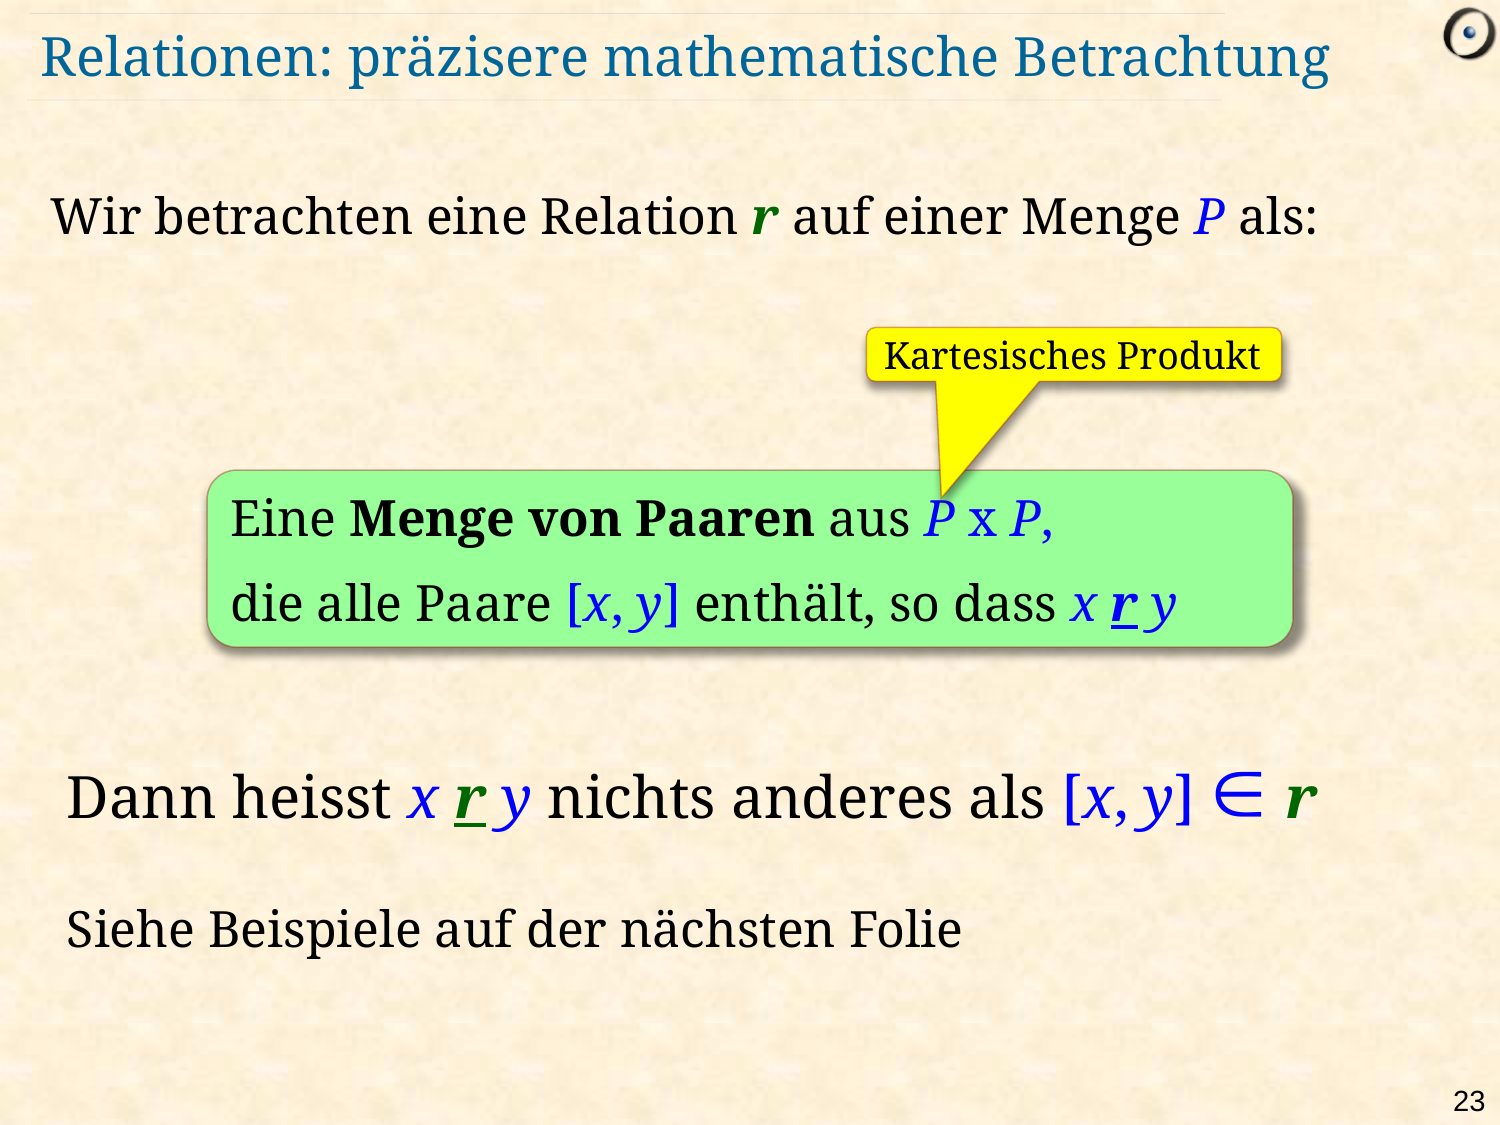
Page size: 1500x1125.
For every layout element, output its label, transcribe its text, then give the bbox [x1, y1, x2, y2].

text_box Dann heisst x r y nichts anderes als [x, y]  r Siehe Beispiele auf der nächsten Folie [52, 763, 1379, 1007]
list Wir betrachten eine Relation r auf einer Menge P als: [34, 176, 1389, 298]
title Relationen: präzisere mathematische Betrachtung [40, 18, 1372, 91]
text_box Kartesisches Produkt [866, 327, 1282, 499]
picture [0, 0, 1500, 1125]
text_box Eine Menge von Paaren aus P x P, die alle Paare [x, y] enthält, so dass x r y [206, 470, 1294, 648]
